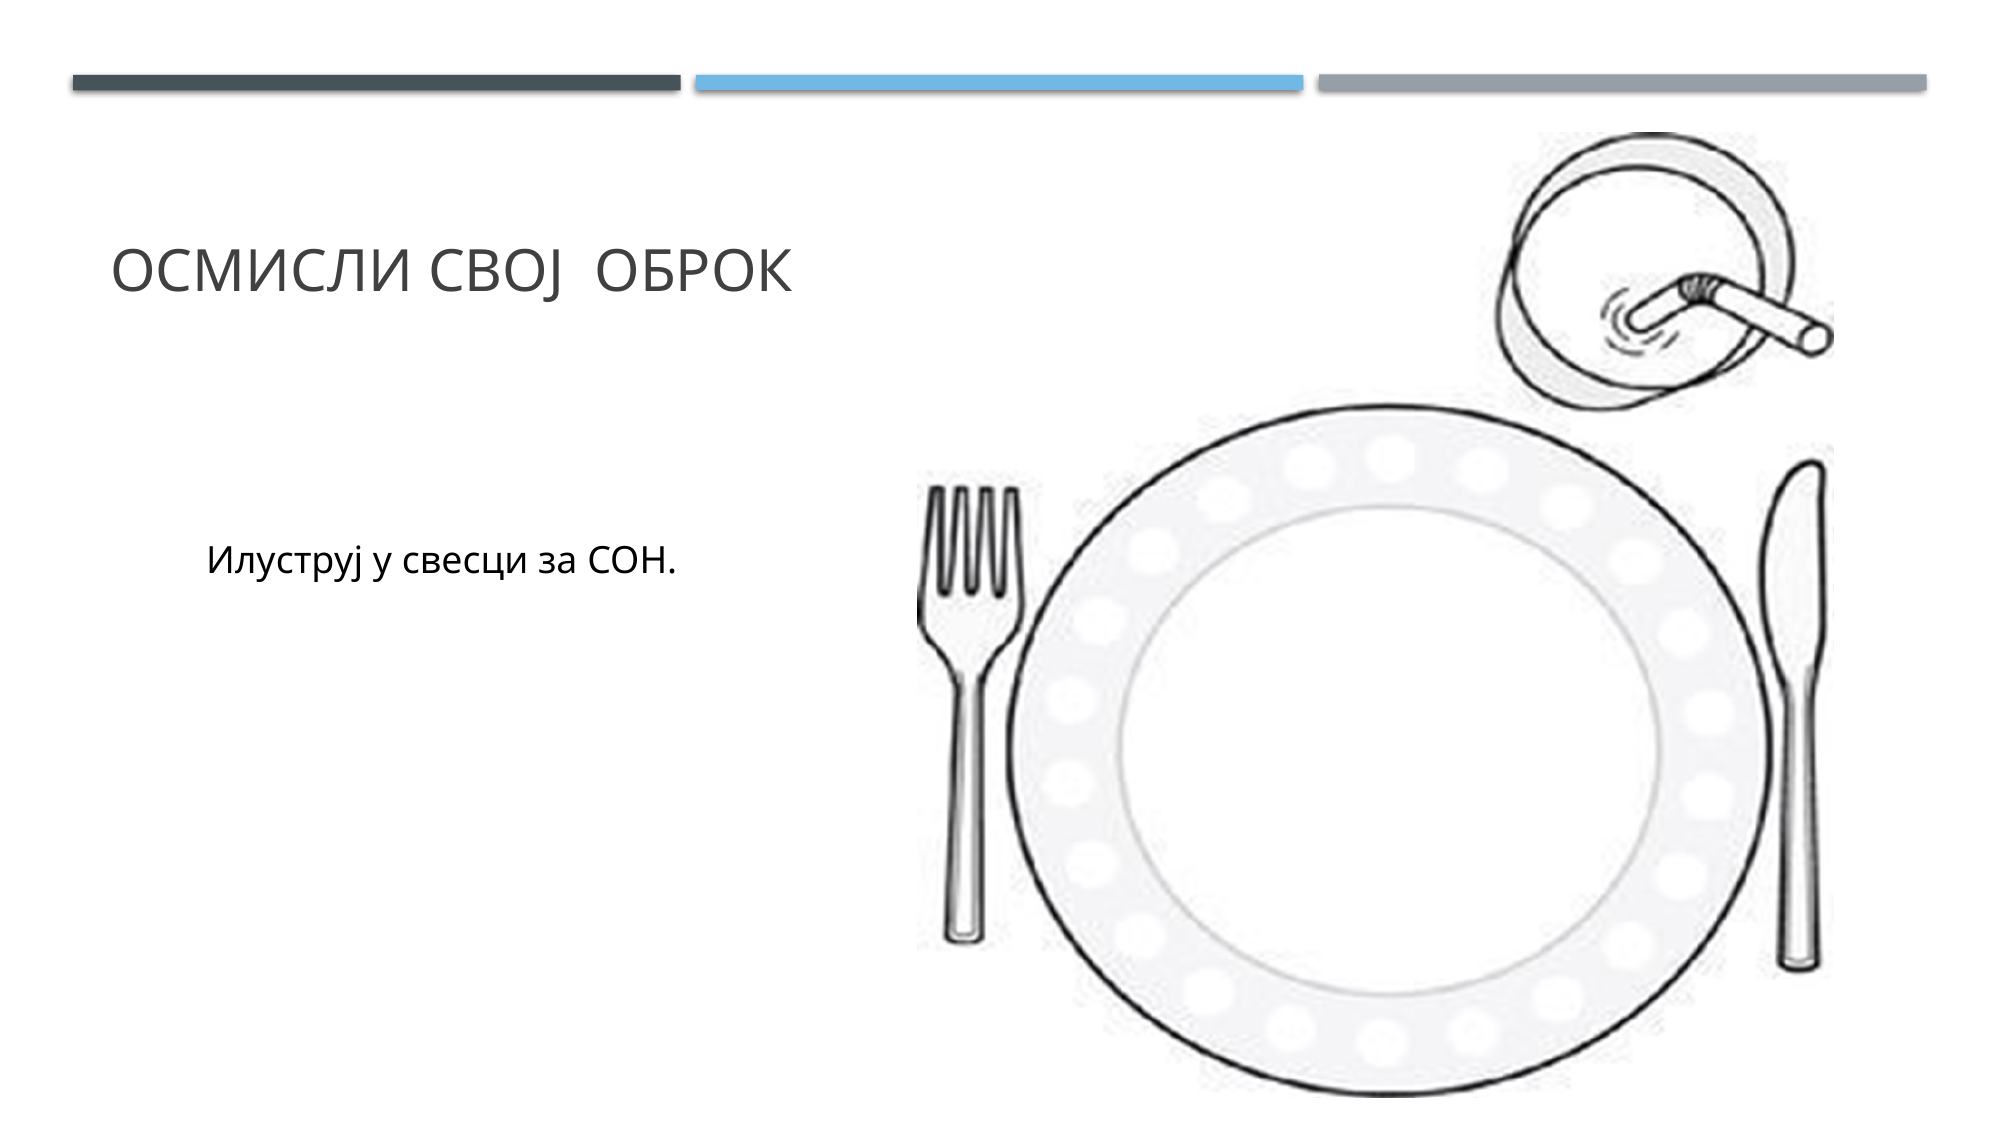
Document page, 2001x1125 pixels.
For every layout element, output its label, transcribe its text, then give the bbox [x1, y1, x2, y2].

text_box Илуструј у свесци за СОН. [191, 528, 750, 588]
title Осмисли свој оброк [95, 115, 1905, 311]
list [916, 131, 1835, 1099]
